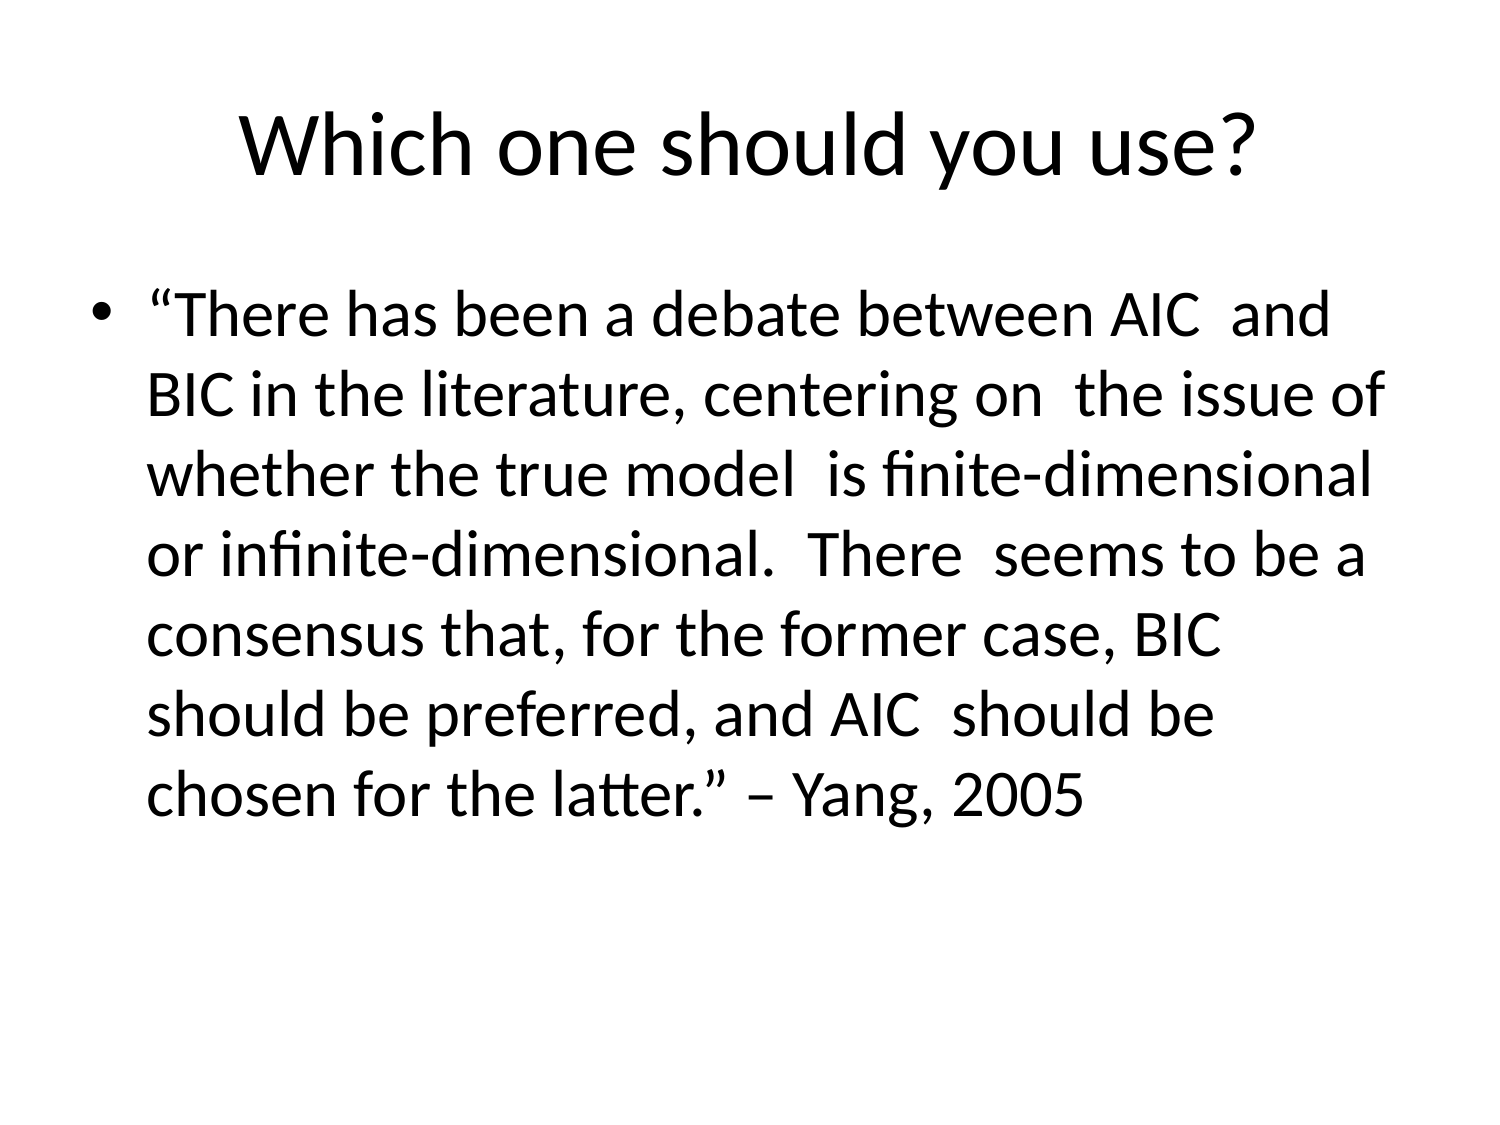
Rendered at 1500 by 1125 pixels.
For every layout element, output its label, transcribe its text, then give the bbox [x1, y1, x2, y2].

title Which one should you use? [75, 45, 1425, 233]
list “There has been a debate between AIC and BIC in the literature, centering on the issue of whether the true model is finite-dimensional or infinite-dimensional. There seems to be a consensus that, for the former case, BIC should be preferred, and AIC should be chosen for the latter.” – Yang, 2005 [75, 262, 1425, 1005]
